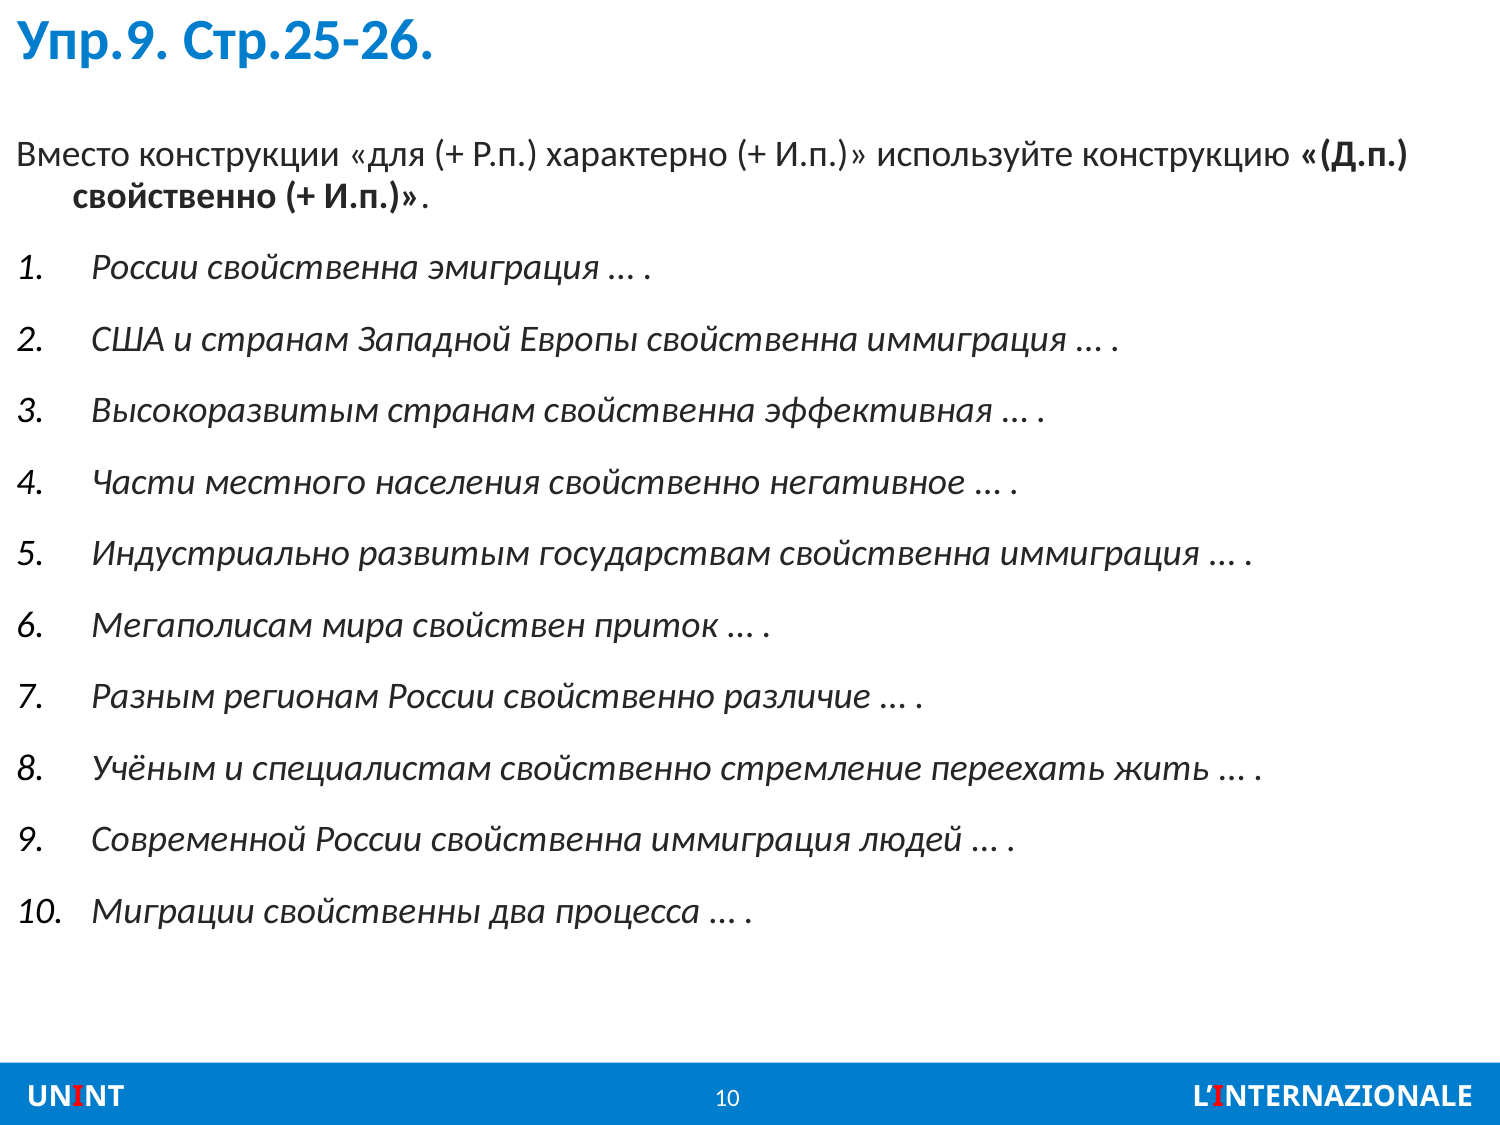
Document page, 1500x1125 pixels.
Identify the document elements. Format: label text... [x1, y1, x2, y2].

slide_number 10 [699, 1074, 801, 1122]
list Вместо конструкции «для (+ Р.п.) характерно (+ И.п.)» используйте конструкцию «(Д.п.) свойственно (+ И.п.)». России свойственна эмиграция … . США и странам Западной Европы свойственна иммиграция … . Высокоразвитым странам свойственна эффективная … . Части местного населения свойственно негативное … . Индустриально развитым государствам свойственна иммиграция … . Мегаполисам мира свойствен приток … . Разным регионам России свойственно различие … . Учёным и специалистам свойственно стремление переехать жить … . Современной России свойственна иммиграция людей … . Миграции свойственны два процесса … . [1, 125, 1495, 1047]
title Упр.9. Стр.25-26. [2, 0, 1495, 114]
